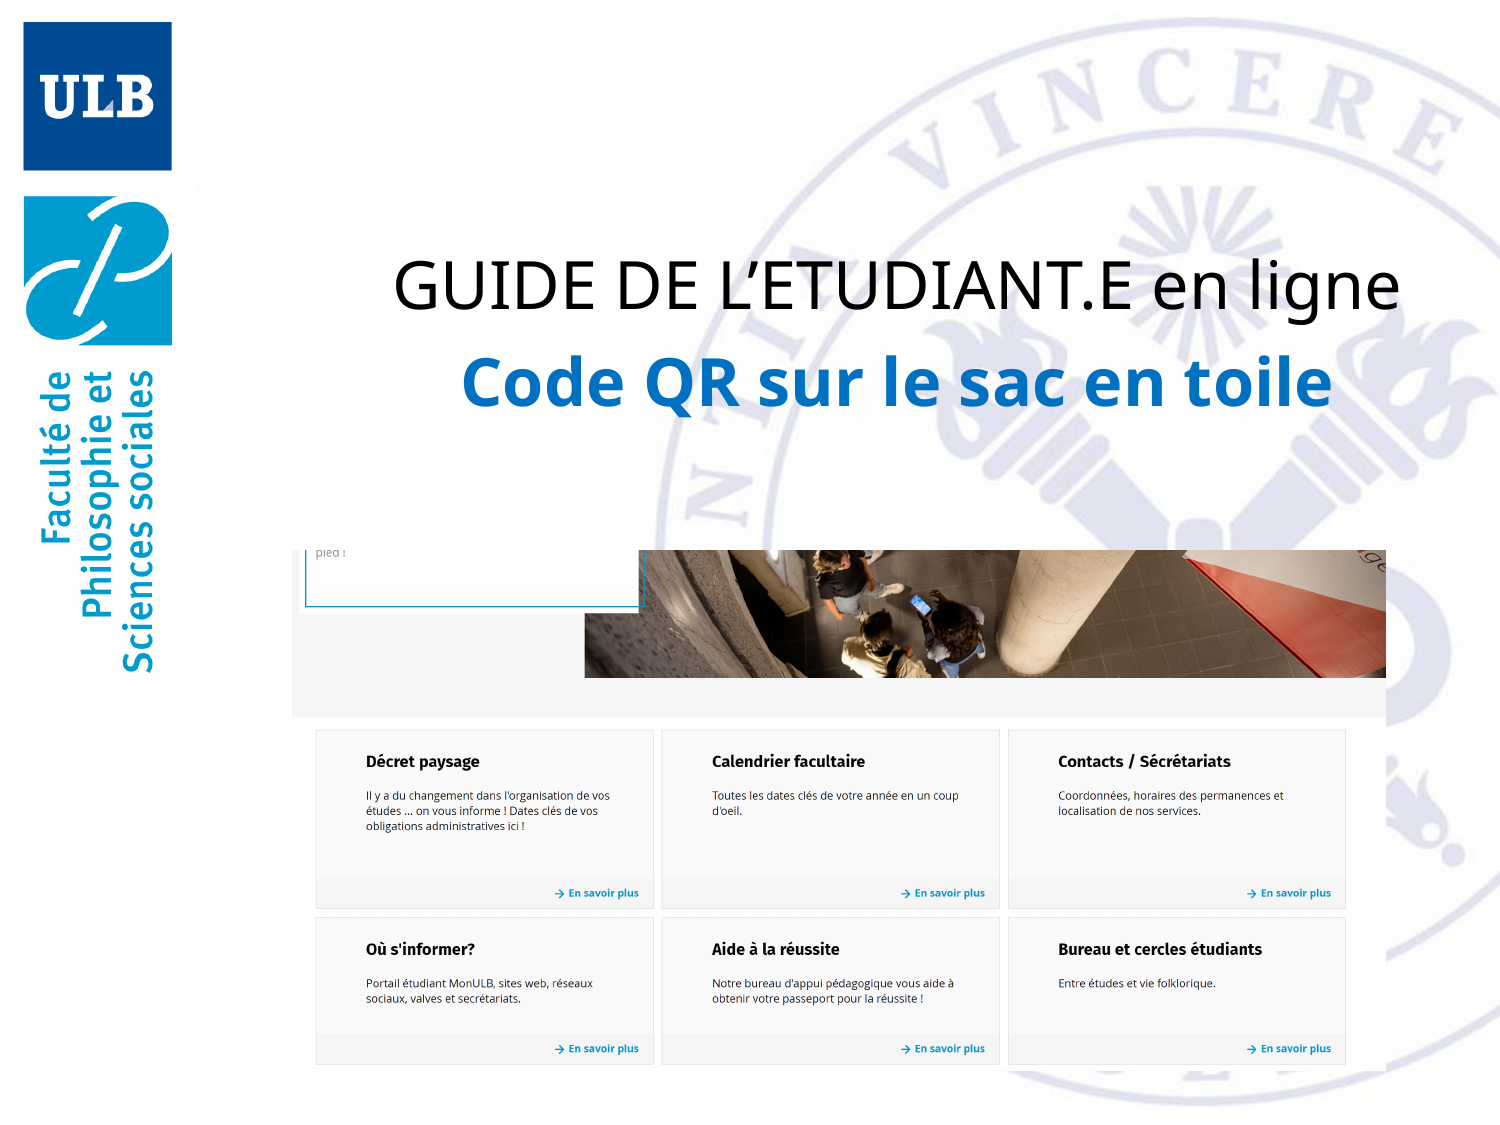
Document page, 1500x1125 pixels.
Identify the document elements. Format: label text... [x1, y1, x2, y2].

text_box GUIDE DE L’ETUDIANT.E en ligne Code QR sur le sac en toile [159, 22, 1500, 976]
picture [0, 0, 1500, 1125]
